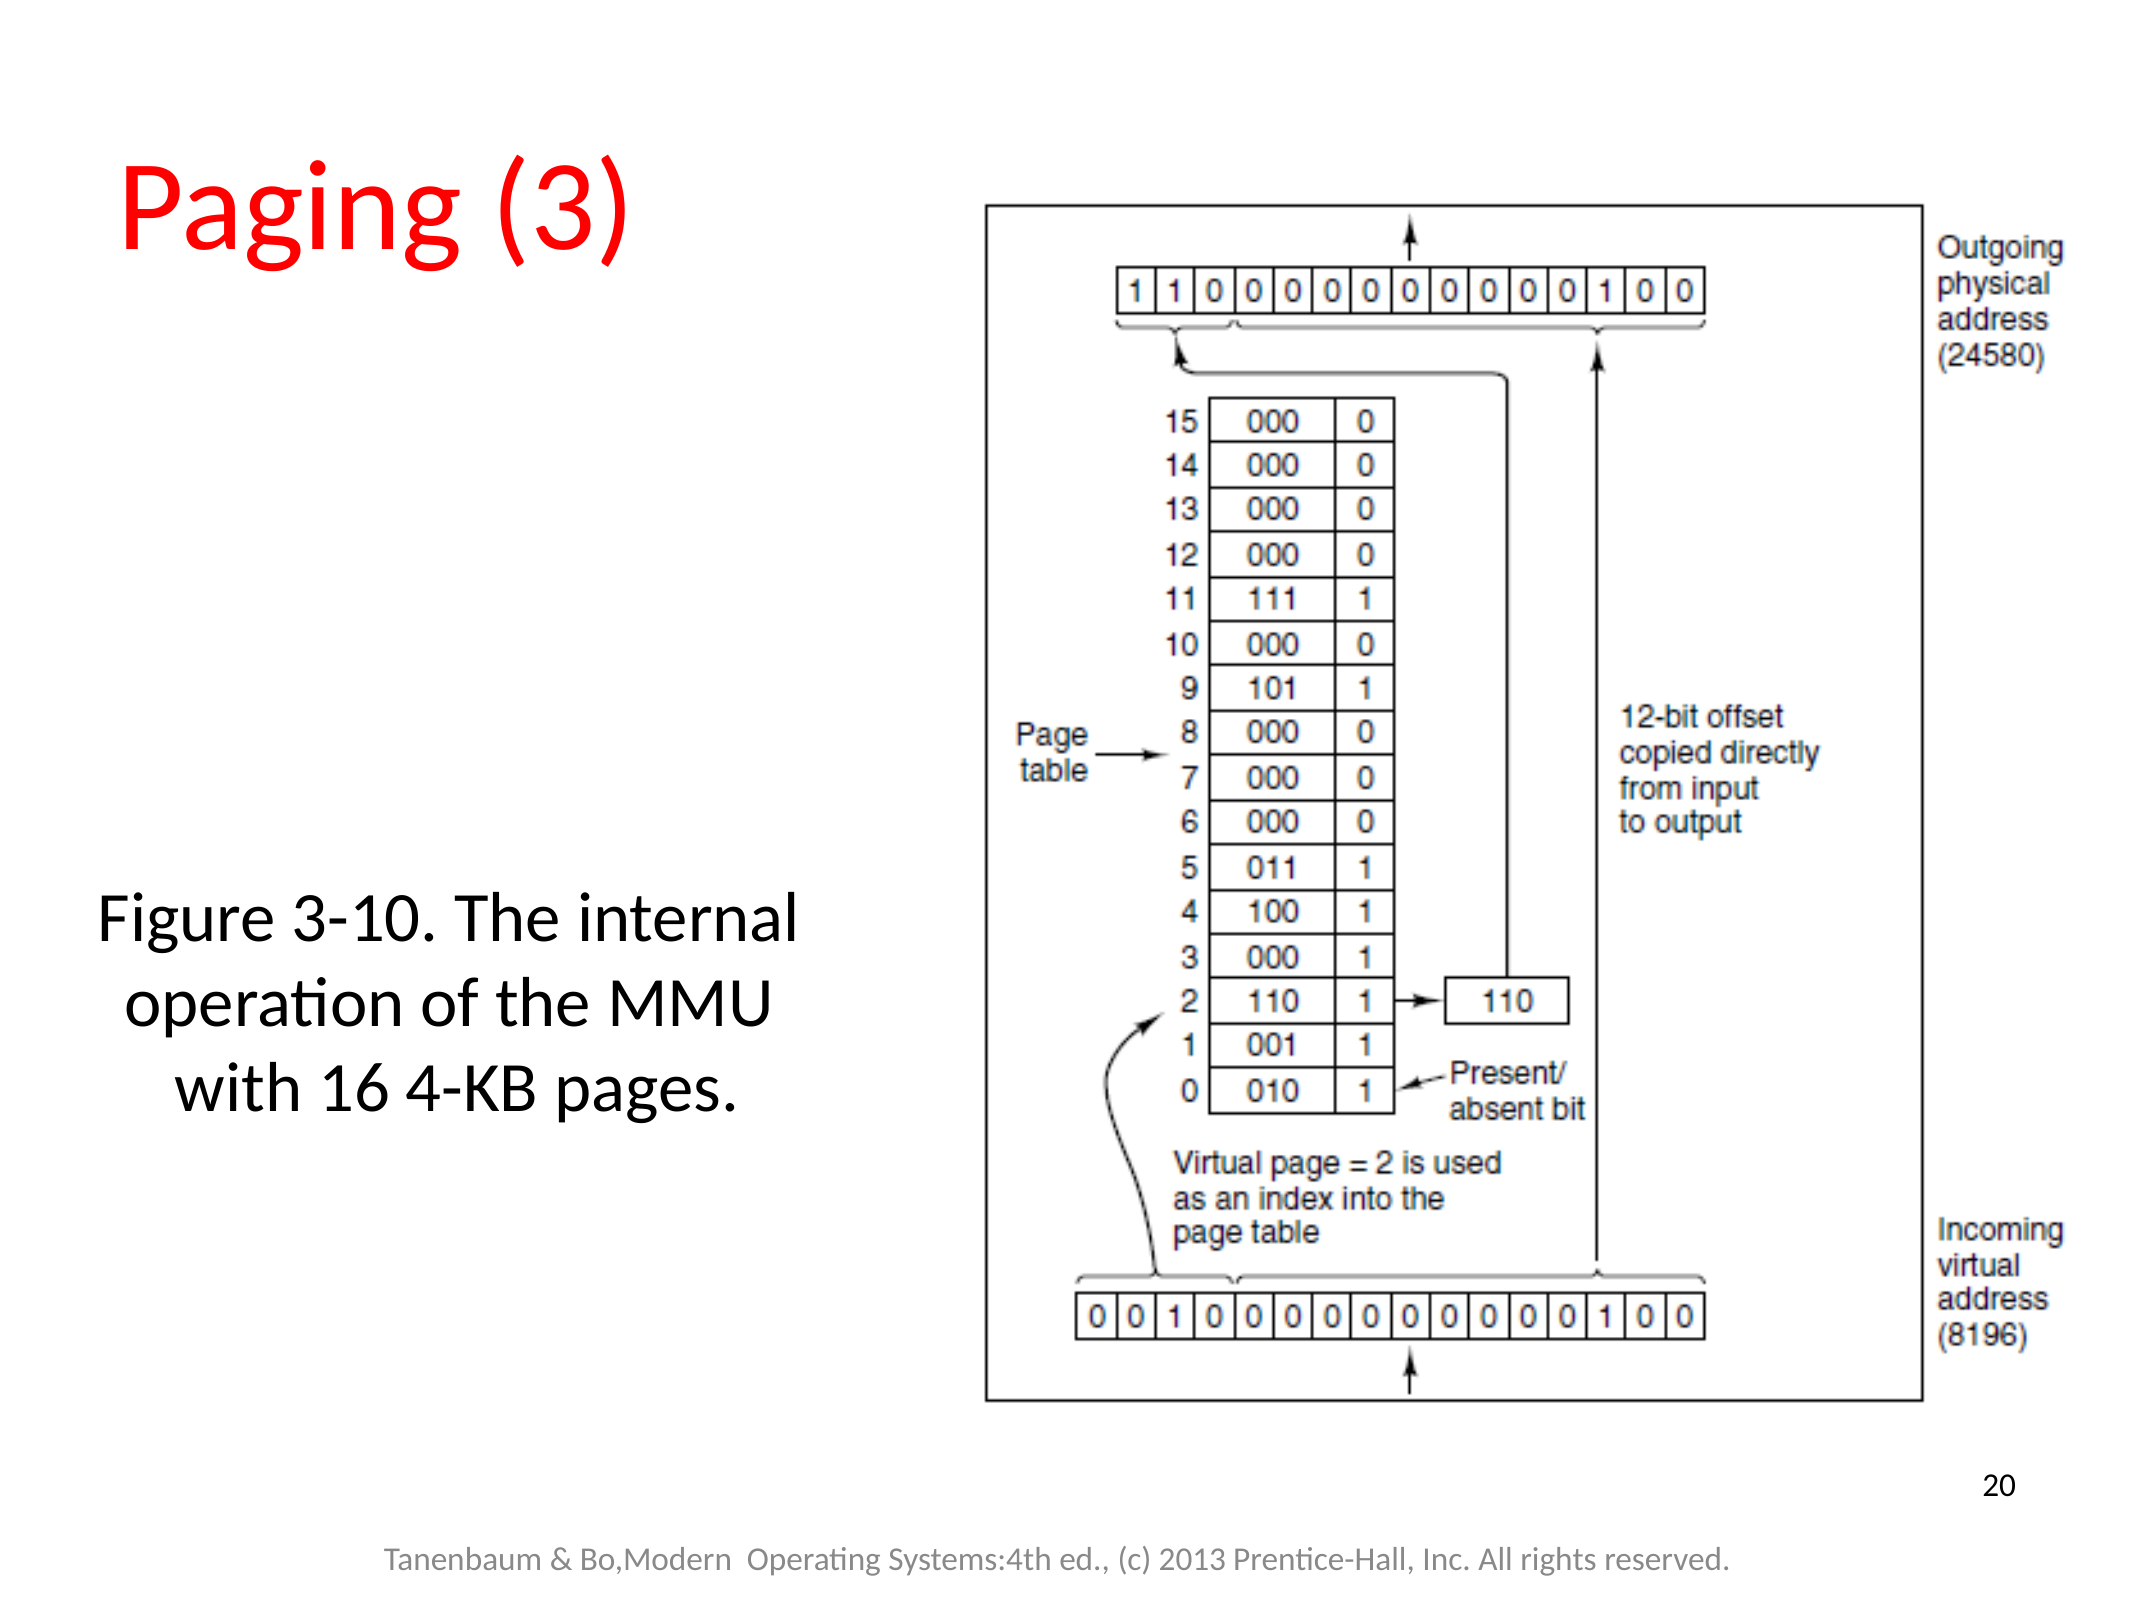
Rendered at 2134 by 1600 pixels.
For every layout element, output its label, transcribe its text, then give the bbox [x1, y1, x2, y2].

title Paging (3) [106, 63, 2028, 332]
picture [891, 158, 2086, 1436]
text_box Tanenbaum & Bo,Modern Operating Systems:4th ed., (c) 2013 Prentice-Hall, Inc. All rights reserved. [50, 1526, 2074, 1588]
list Figure 3-10. The internal operation of the MMU with 16 4-KB pages. [0, 859, 887, 1329]
slide_number 20 [1528, 1443, 2028, 1527]
